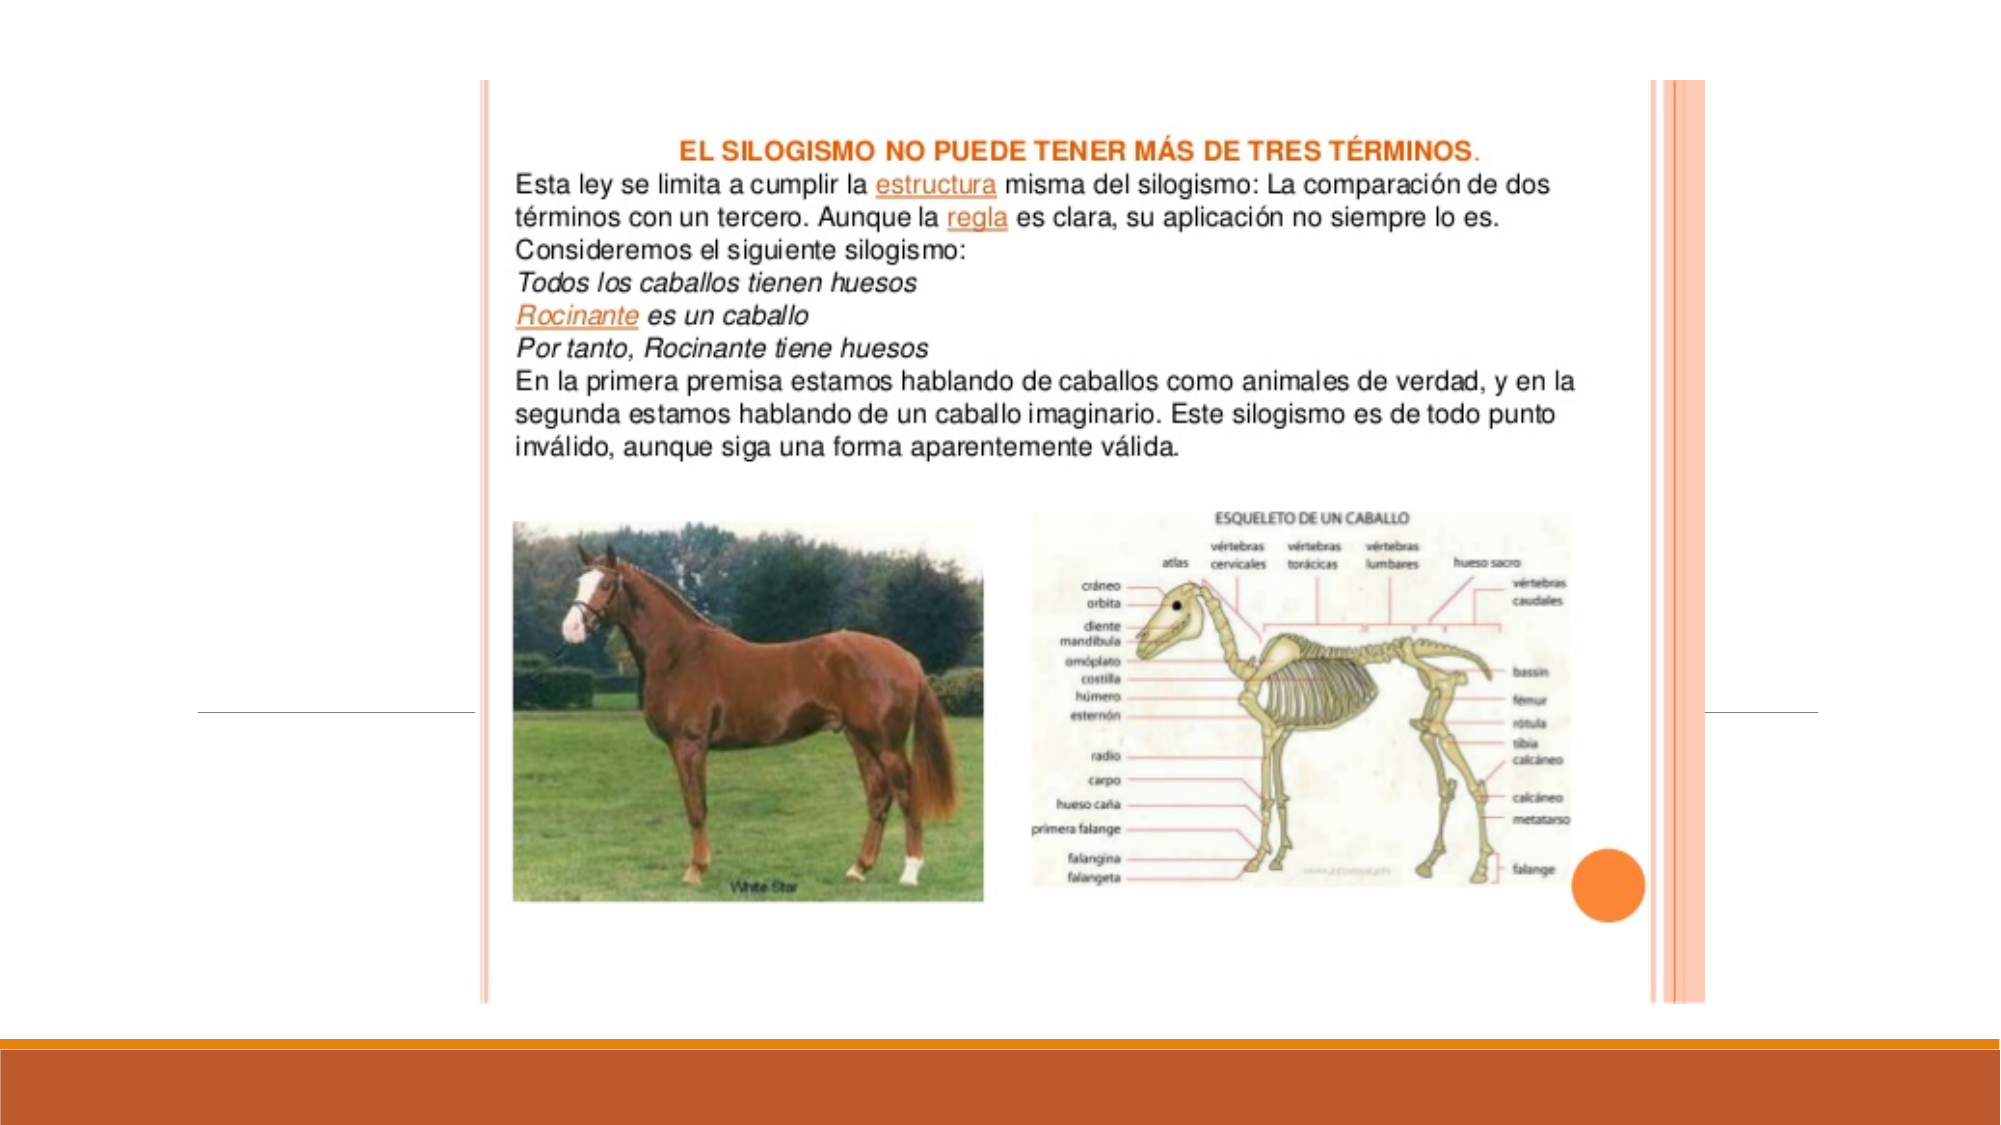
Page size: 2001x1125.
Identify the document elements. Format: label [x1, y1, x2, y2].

picture [475, 80, 1706, 1004]
